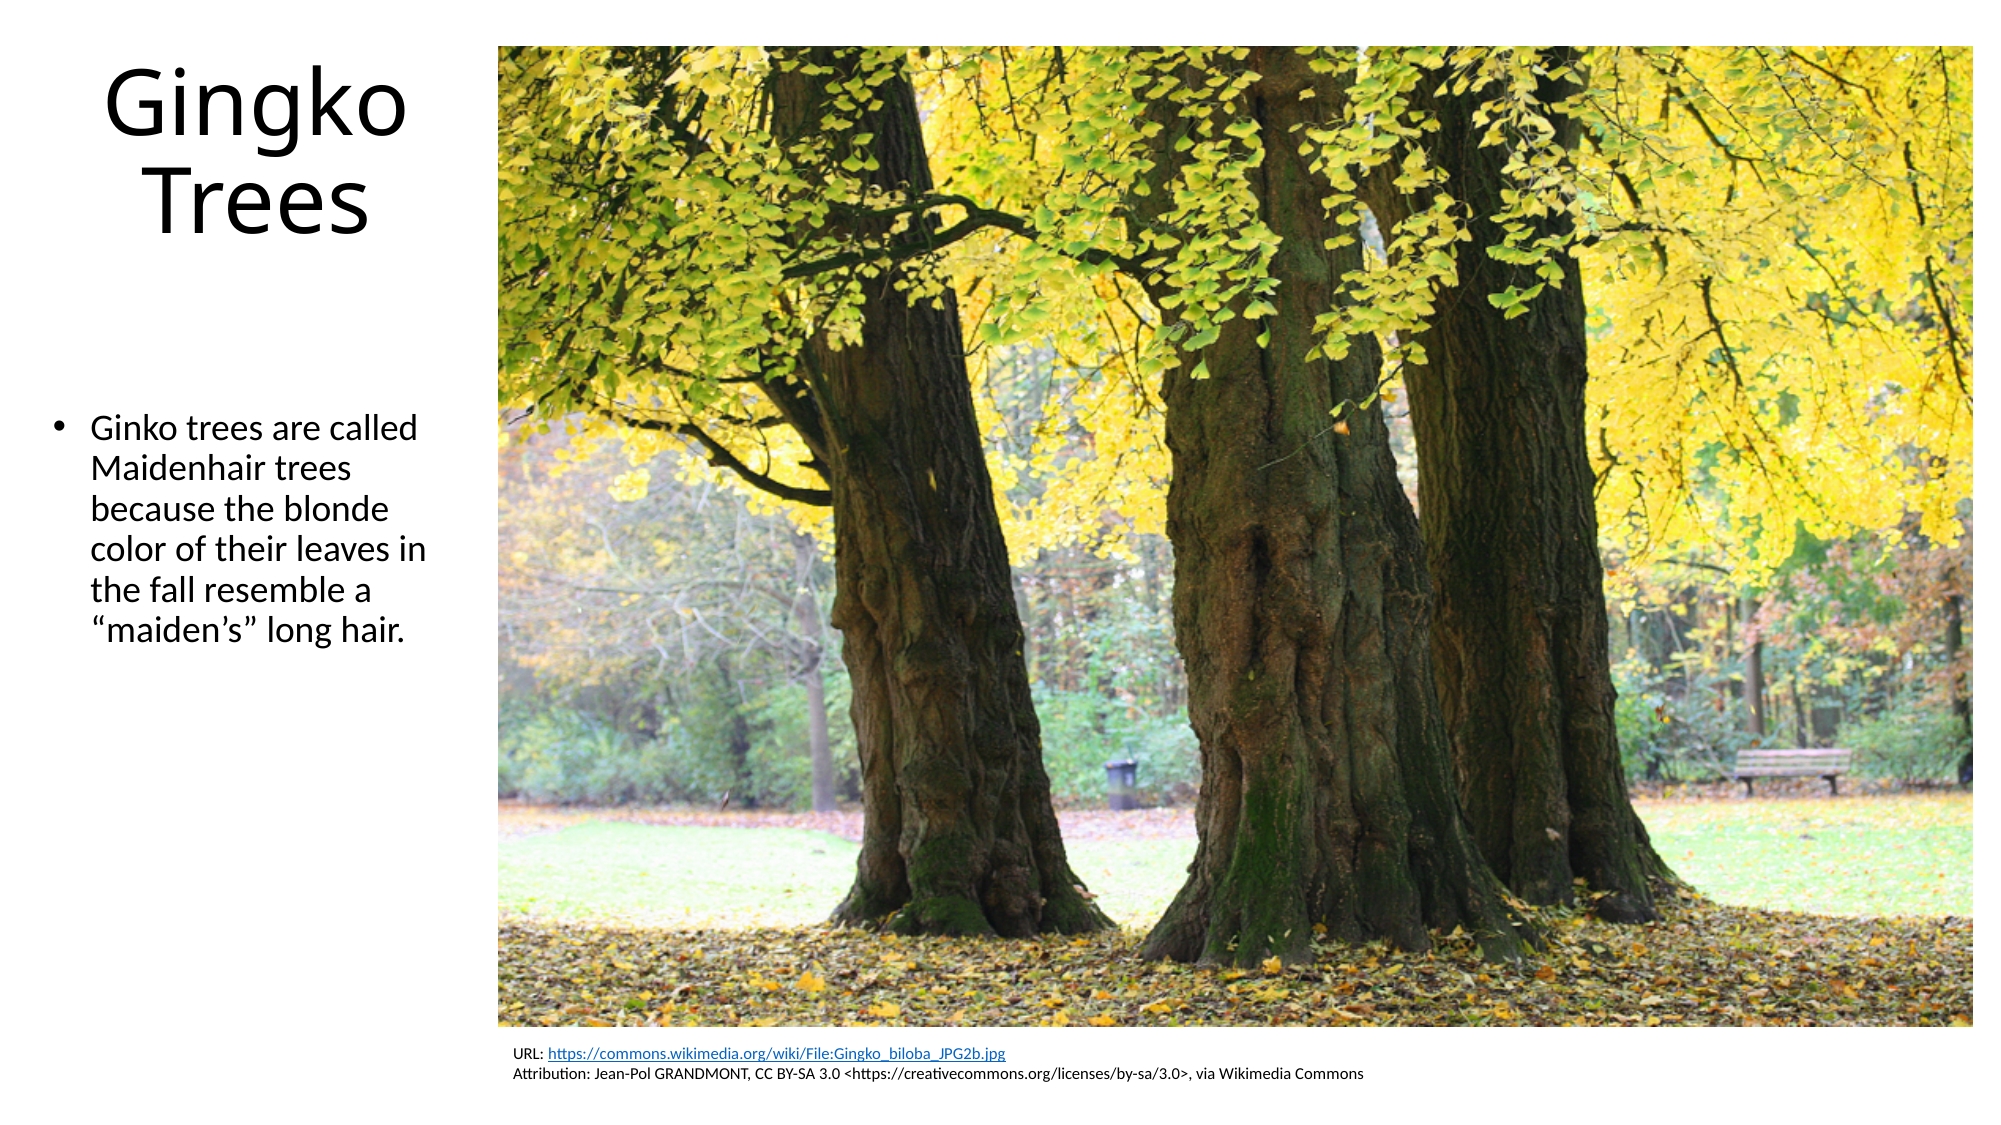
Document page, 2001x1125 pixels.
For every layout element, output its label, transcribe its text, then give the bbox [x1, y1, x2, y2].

picture [498, 46, 1973, 1027]
text_box URL: https://commons.wikimedia.org/wiki/File:Gingko_biloba_JPG2b.jpg Attribution: Jean-Pol GRANDMONT, CC BY-SA 3.0 <https://creativecommons.org/licenses/by-sa/3.0>, via Wikimedia Commons [498, 1035, 1499, 1090]
list Ginko trees are called Maidenhair trees because the blonde color of their leaves in the fall resemble a “maiden’s” long hair. [37, 400, 475, 673]
title Gingko Trees [82, 46, 430, 264]
